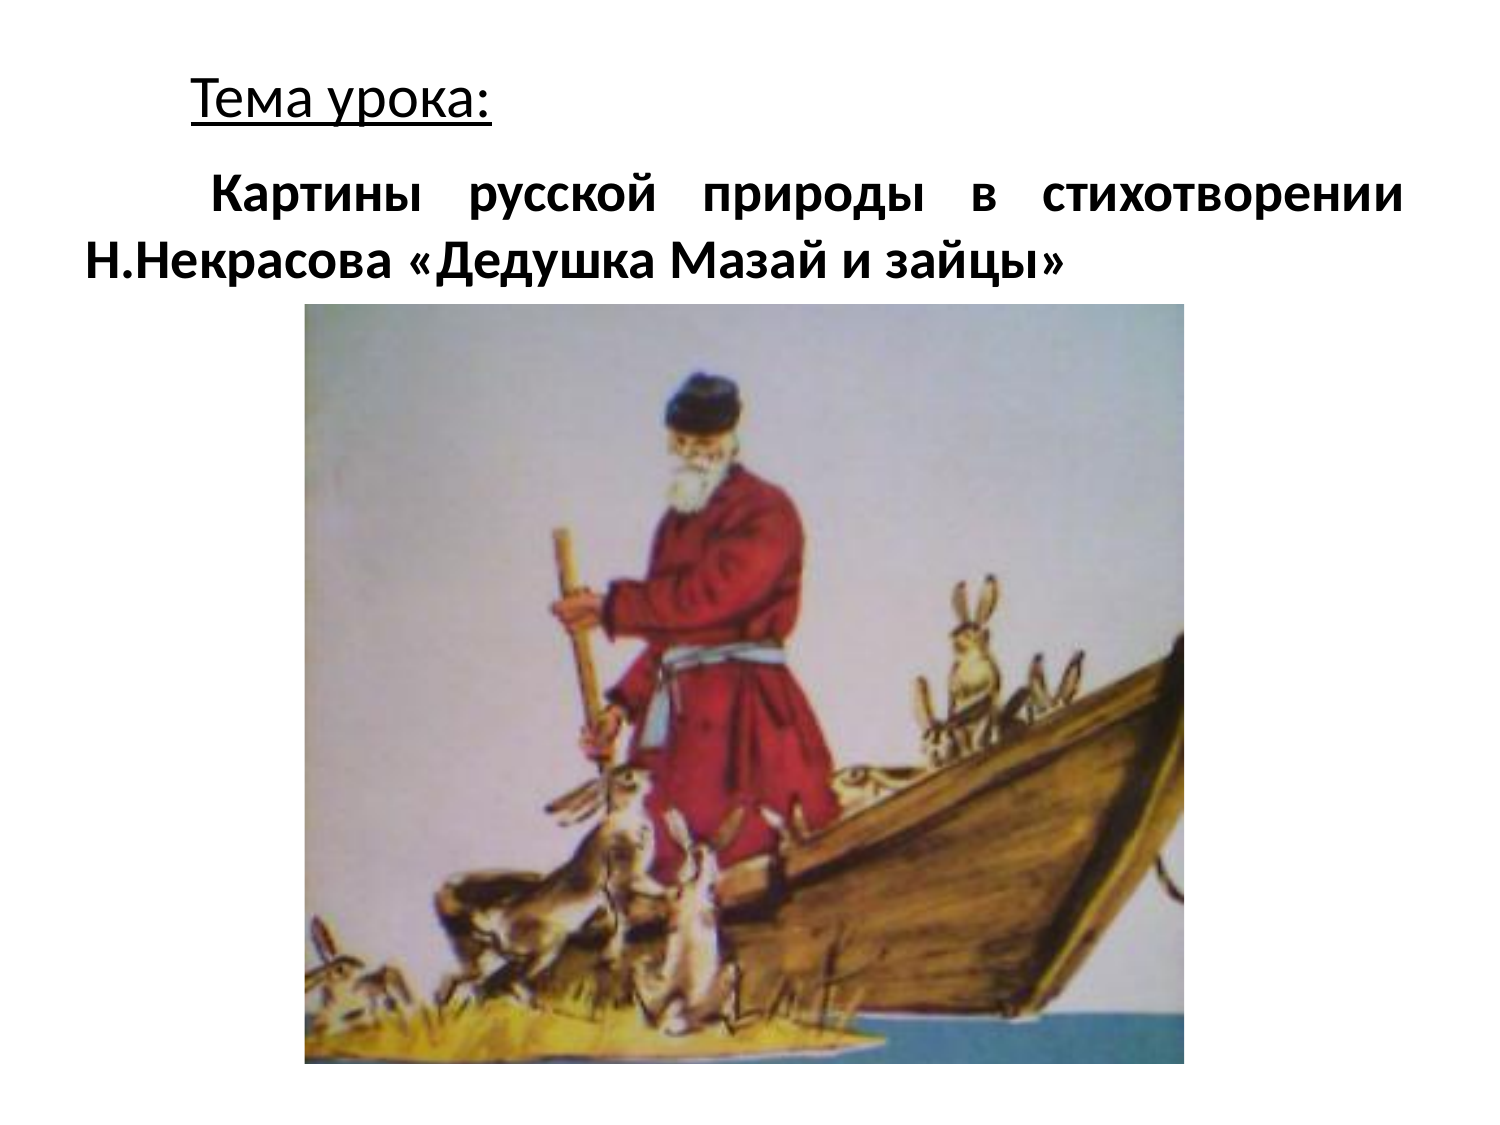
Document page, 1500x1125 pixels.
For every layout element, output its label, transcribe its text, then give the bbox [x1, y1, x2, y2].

picture [304, 304, 1185, 1064]
title Картины русской природы в стихотворении Н.Некрасова «Дедушка Мазай и зайцы» [70, 128, 1421, 317]
text_box Тема урока: [175, 0, 1500, 188]
